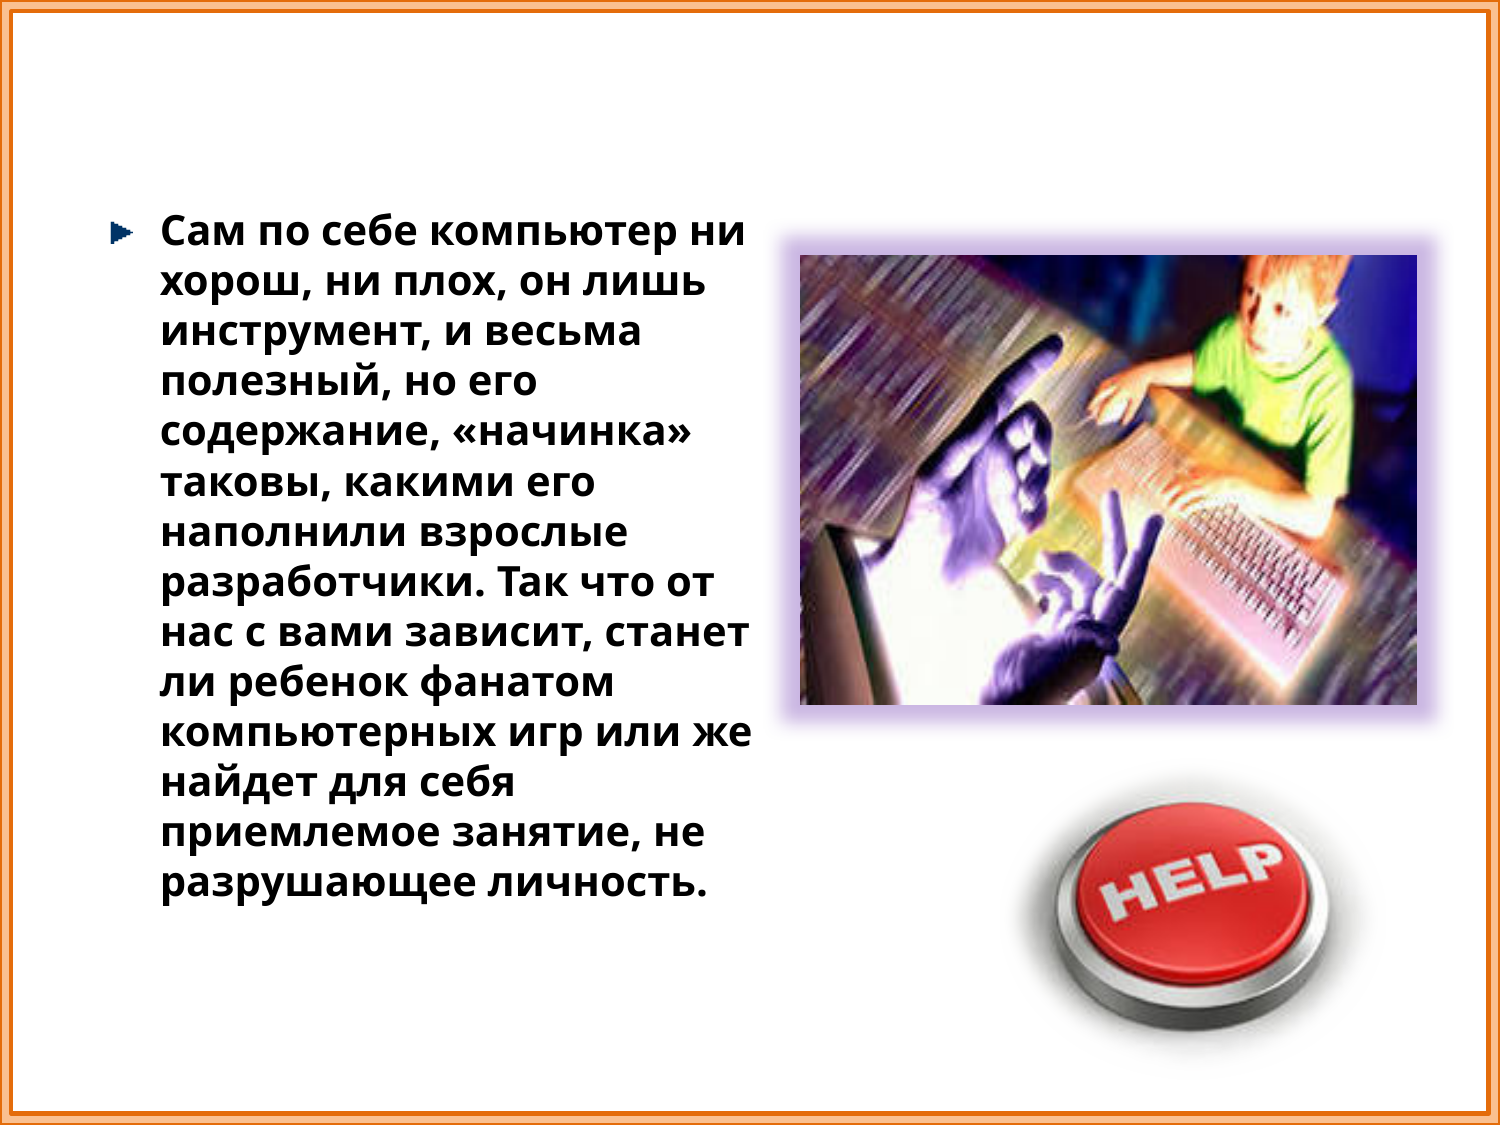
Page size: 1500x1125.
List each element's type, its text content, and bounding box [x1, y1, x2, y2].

picture [103, 214, 133, 244]
list Сам по себе компьютер ни хорош, ни плох, он лишь инструмент, и весьма полезный, но его содержание, «начинка» таковы, какими его наполнили взрослые разработчики. Так что от нас с вами зависит, станет ли ребенок фанатом компьютерных игр или же найдет для себя приемлемое занятие, не разрушающее личность. [88, 196, 798, 981]
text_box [799, 255, 1417, 1081]
text_box [0, 0, 1500, 1125]
